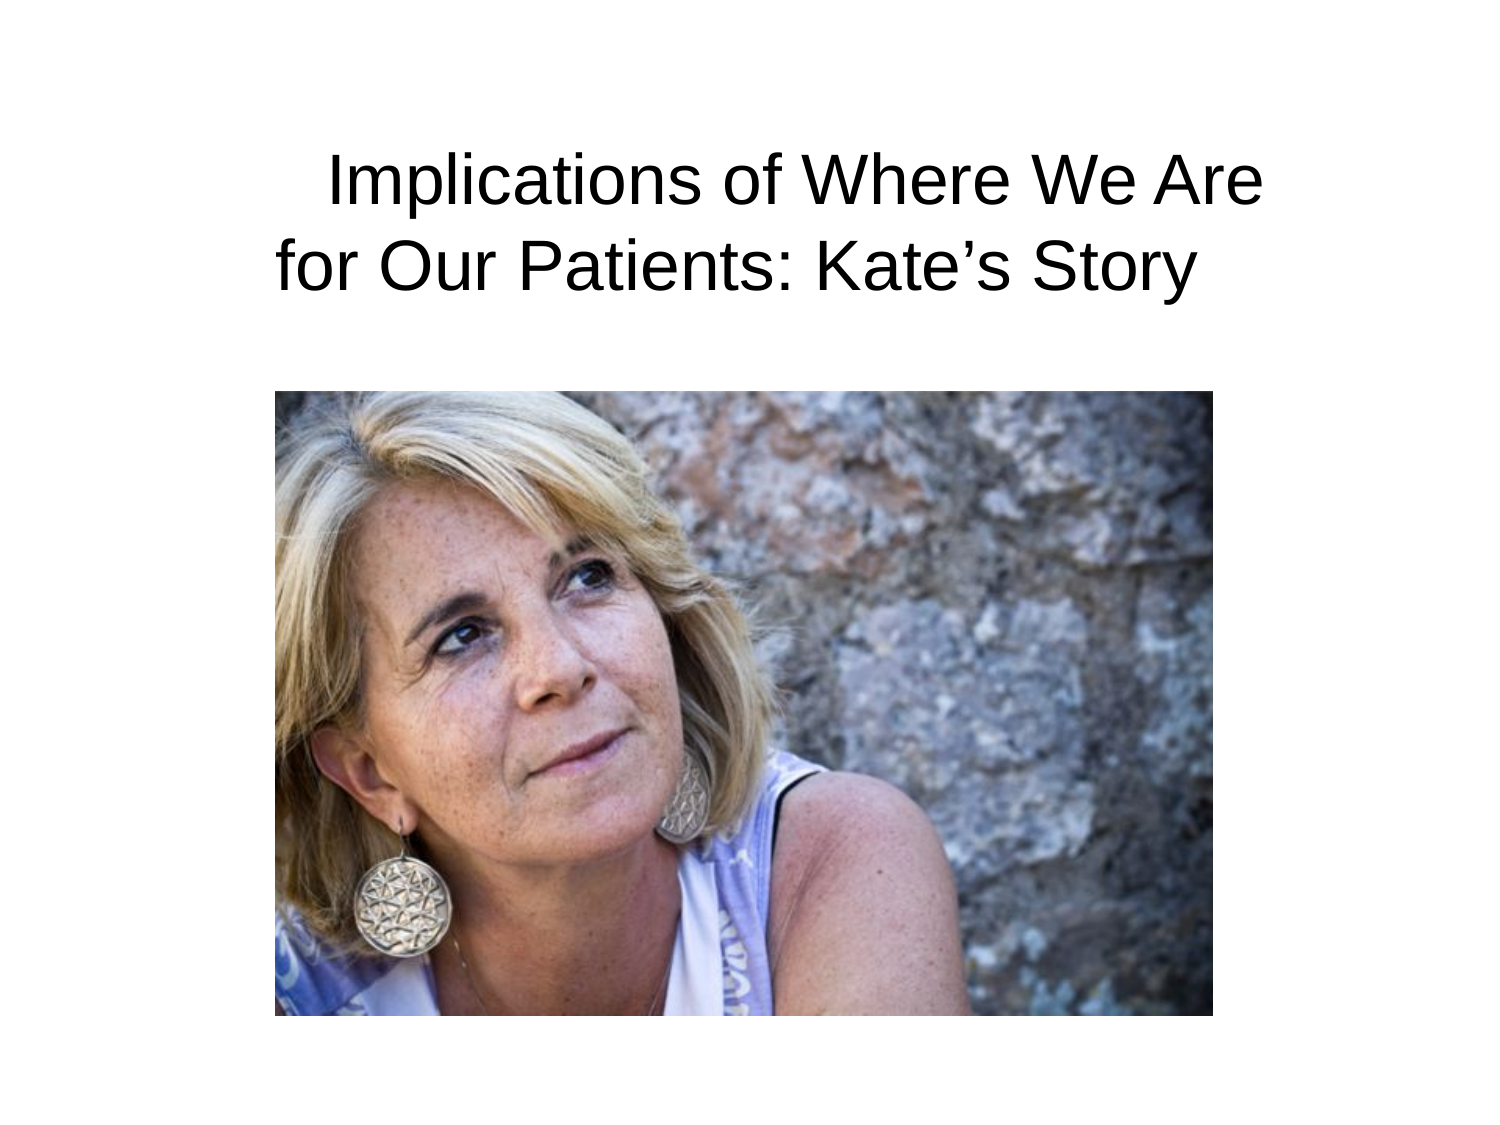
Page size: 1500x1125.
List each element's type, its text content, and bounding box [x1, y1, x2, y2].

title Implications of Where We Are for Our Patients: Kate’s Story [37, 125, 1438, 313]
picture [274, 391, 1213, 1016]
